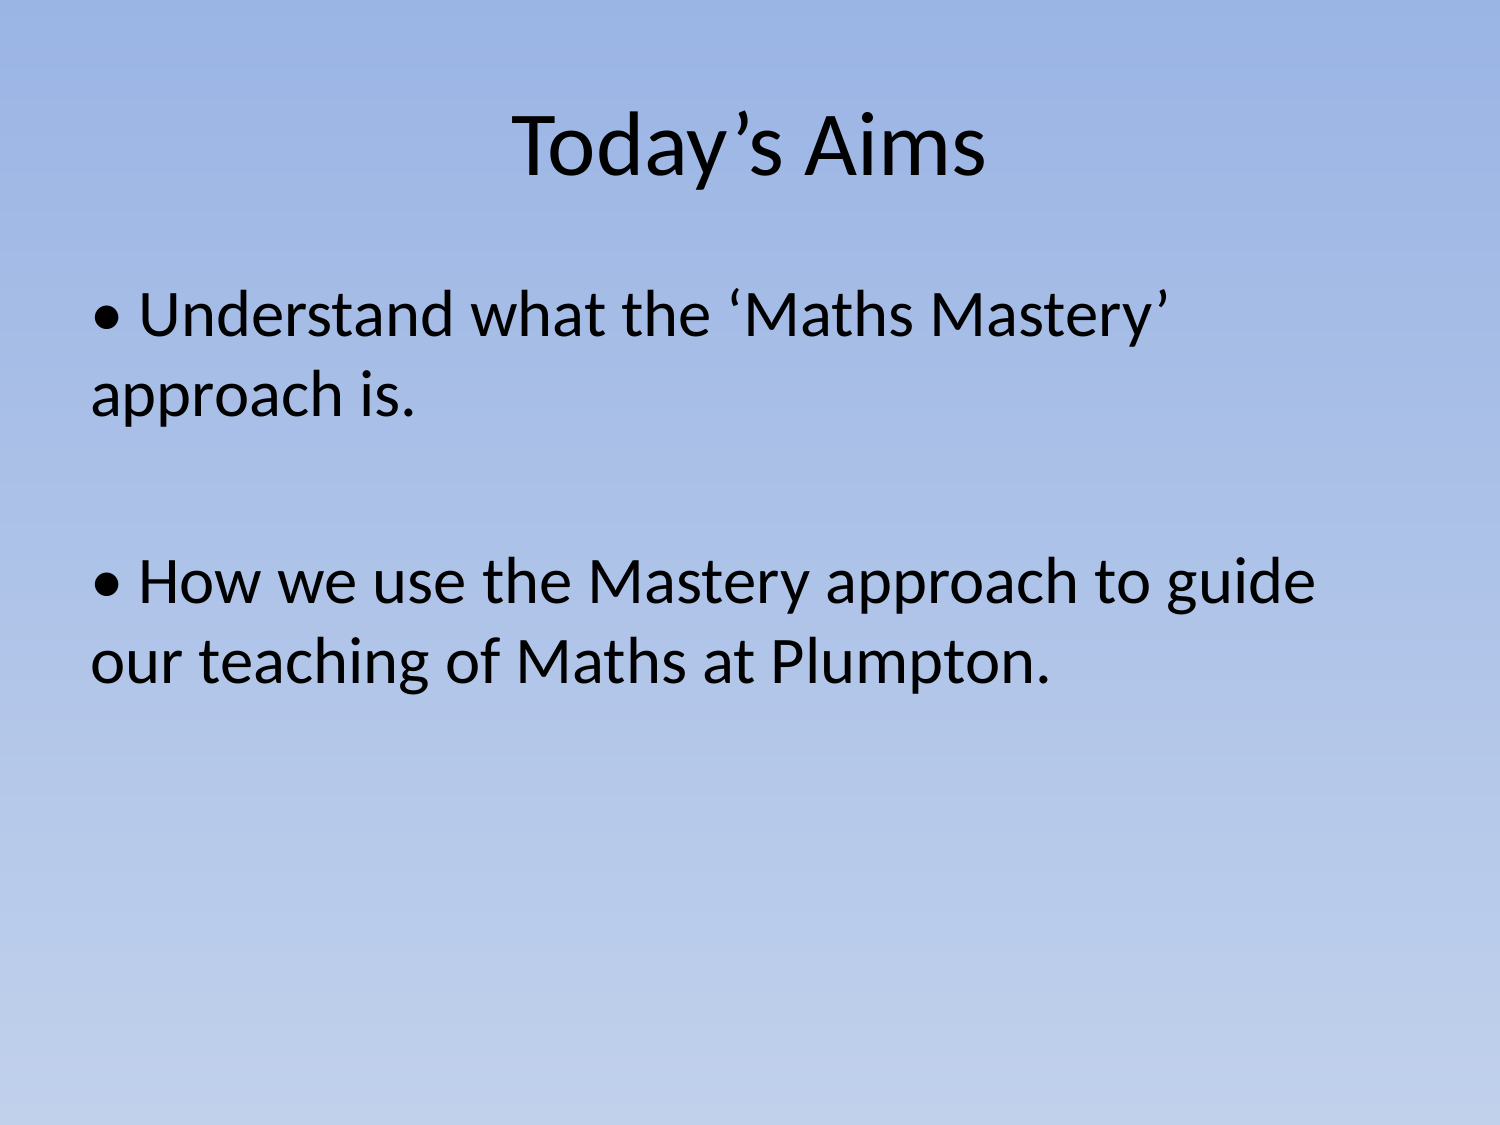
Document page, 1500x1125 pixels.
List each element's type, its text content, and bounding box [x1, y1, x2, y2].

list • Understand what the ‘Maths Mastery’ approach is. • How we use the Mastery approach to guide our teaching of Maths at Plumpton. [75, 262, 1425, 1005]
title Today’s Aims [75, 45, 1425, 233]
